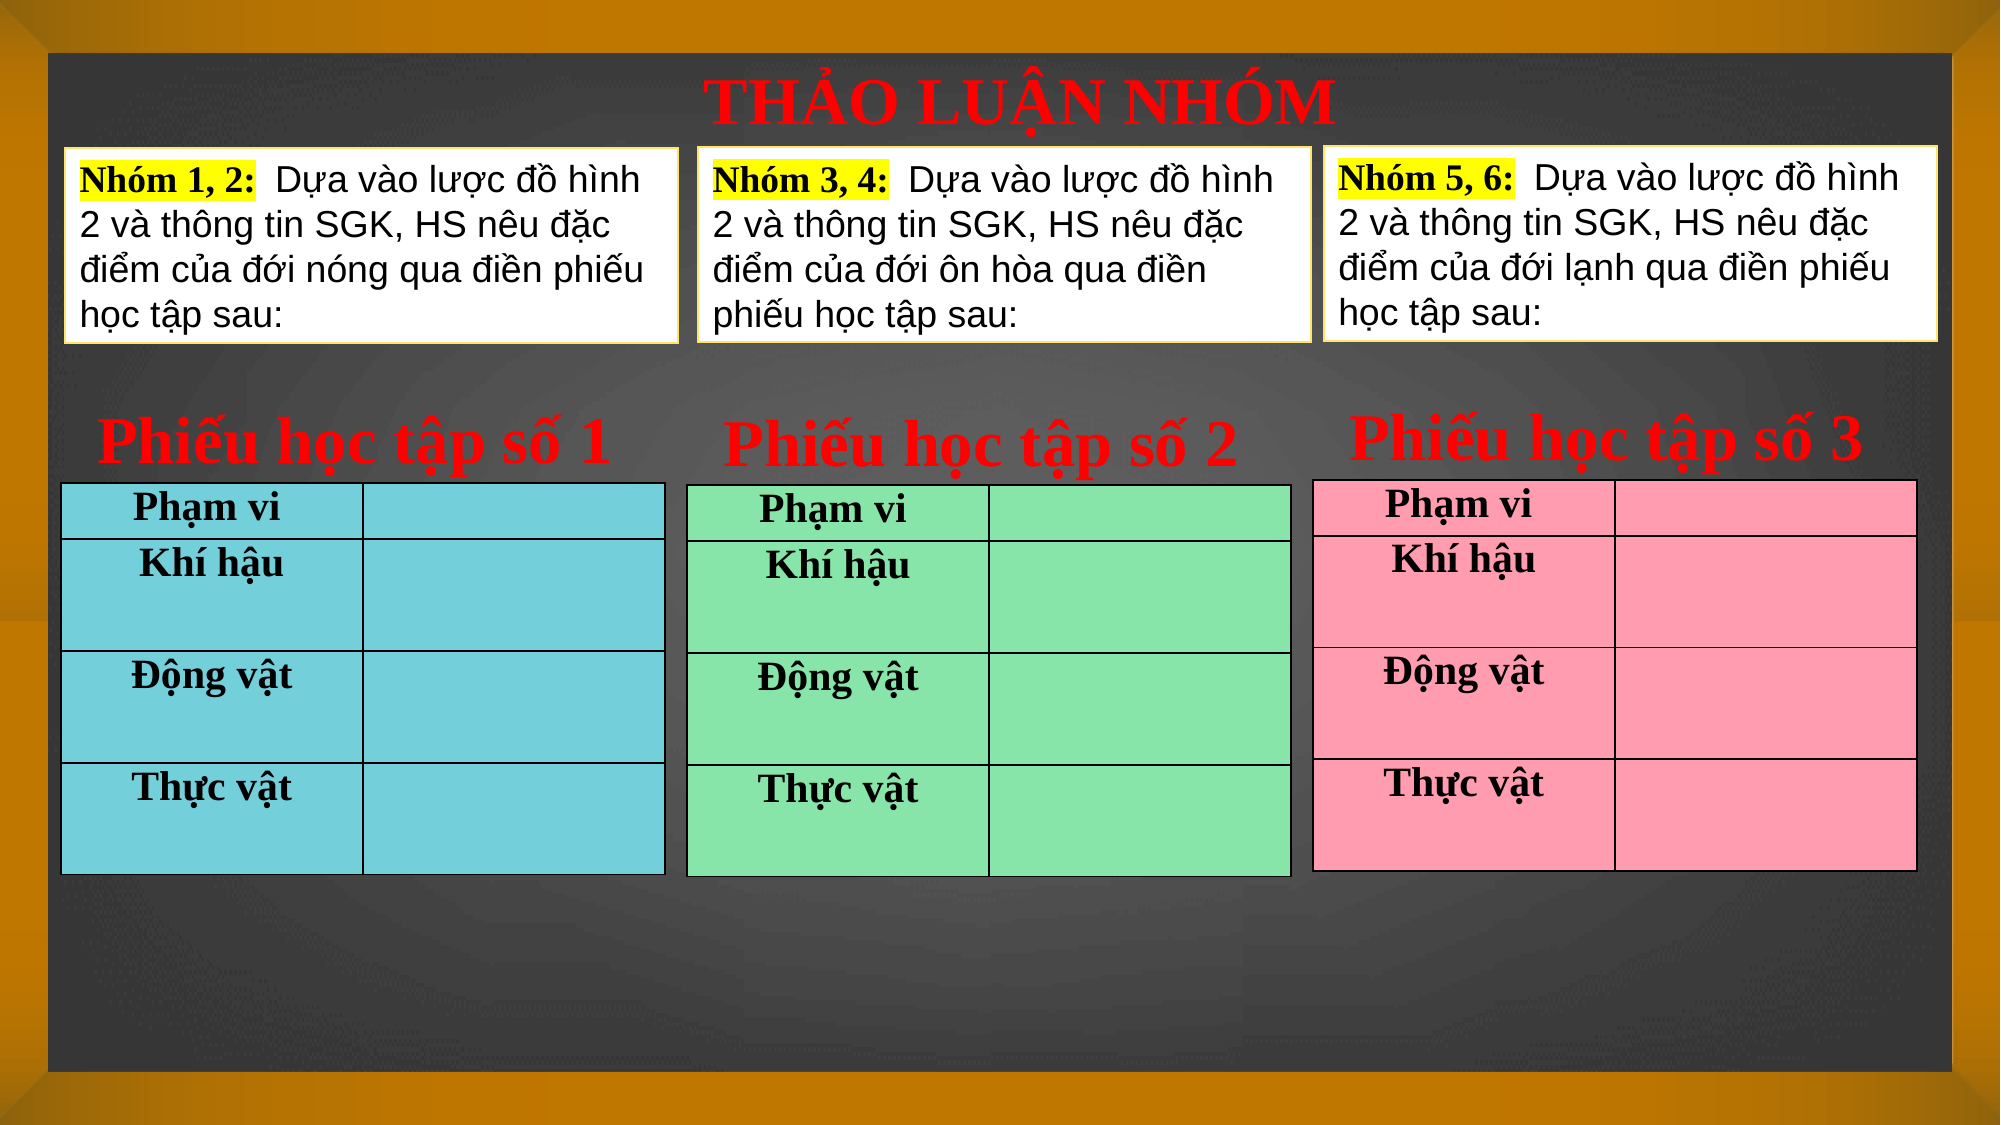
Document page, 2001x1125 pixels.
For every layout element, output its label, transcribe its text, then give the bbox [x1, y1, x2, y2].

table_cell [1616, 537, 1916, 647]
text_box Phiếu học tập số 2 [708, 392, 1255, 487]
table_cell Thực vật [688, 766, 988, 876]
picture [0, 0, 2000, 1125]
text_box THẢO LUẬN NHÓM [689, 50, 1354, 145]
table_header Phạm vi [62, 484, 362, 538]
table_header [990, 486, 1290, 540]
table_header Phạm vi [688, 486, 988, 540]
table_cell Khí hậu [688, 542, 988, 652]
table_header [1616, 481, 1916, 535]
table_cell [1616, 760, 1916, 870]
table_cell [364, 540, 664, 650]
table_cell [990, 654, 1290, 764]
table_cell [990, 766, 1290, 876]
text_box Nhóm 1, 2: Dựa vào lược đồ hình 2 và thông tin SGK, HS nêu đặc điểm của đới nóng qua điền phiếu học tập sau: [64, 147, 679, 344]
table_cell Động vật [62, 652, 362, 762]
table_cell [990, 542, 1290, 652]
table_cell Động vật [688, 654, 988, 764]
table_cell Khí hậu [1314, 537, 1614, 647]
table_cell Khí hậu [62, 540, 362, 650]
table_cell Động vật [1314, 648, 1614, 758]
text_box Phiếu học tập số 3 [1334, 386, 1881, 482]
text_box Phiếu học tập số 1 [82, 389, 629, 485]
table_cell [1616, 648, 1916, 758]
table_cell [364, 652, 664, 762]
text_box Nhóm 3, 4: Dựa vào lược đồ hình 2 và thông tin SGK, HS nêu đặc điểm của đới ôn hòa qua điền phiếu học tập sau: [697, 146, 1312, 343]
text_box Nhóm 5, 6: Dựa vào lược đồ hình 2 và thông tin SGK, HS nêu đặc điểm của đới lạnh qua điền phiếu học tập sau: [1323, 145, 1938, 342]
table_cell [364, 764, 664, 874]
table_header [364, 484, 664, 538]
table_cell Thực vật [1314, 760, 1614, 870]
table_cell Thực vật [62, 764, 362, 874]
table_header Phạm vi [1314, 481, 1614, 535]
